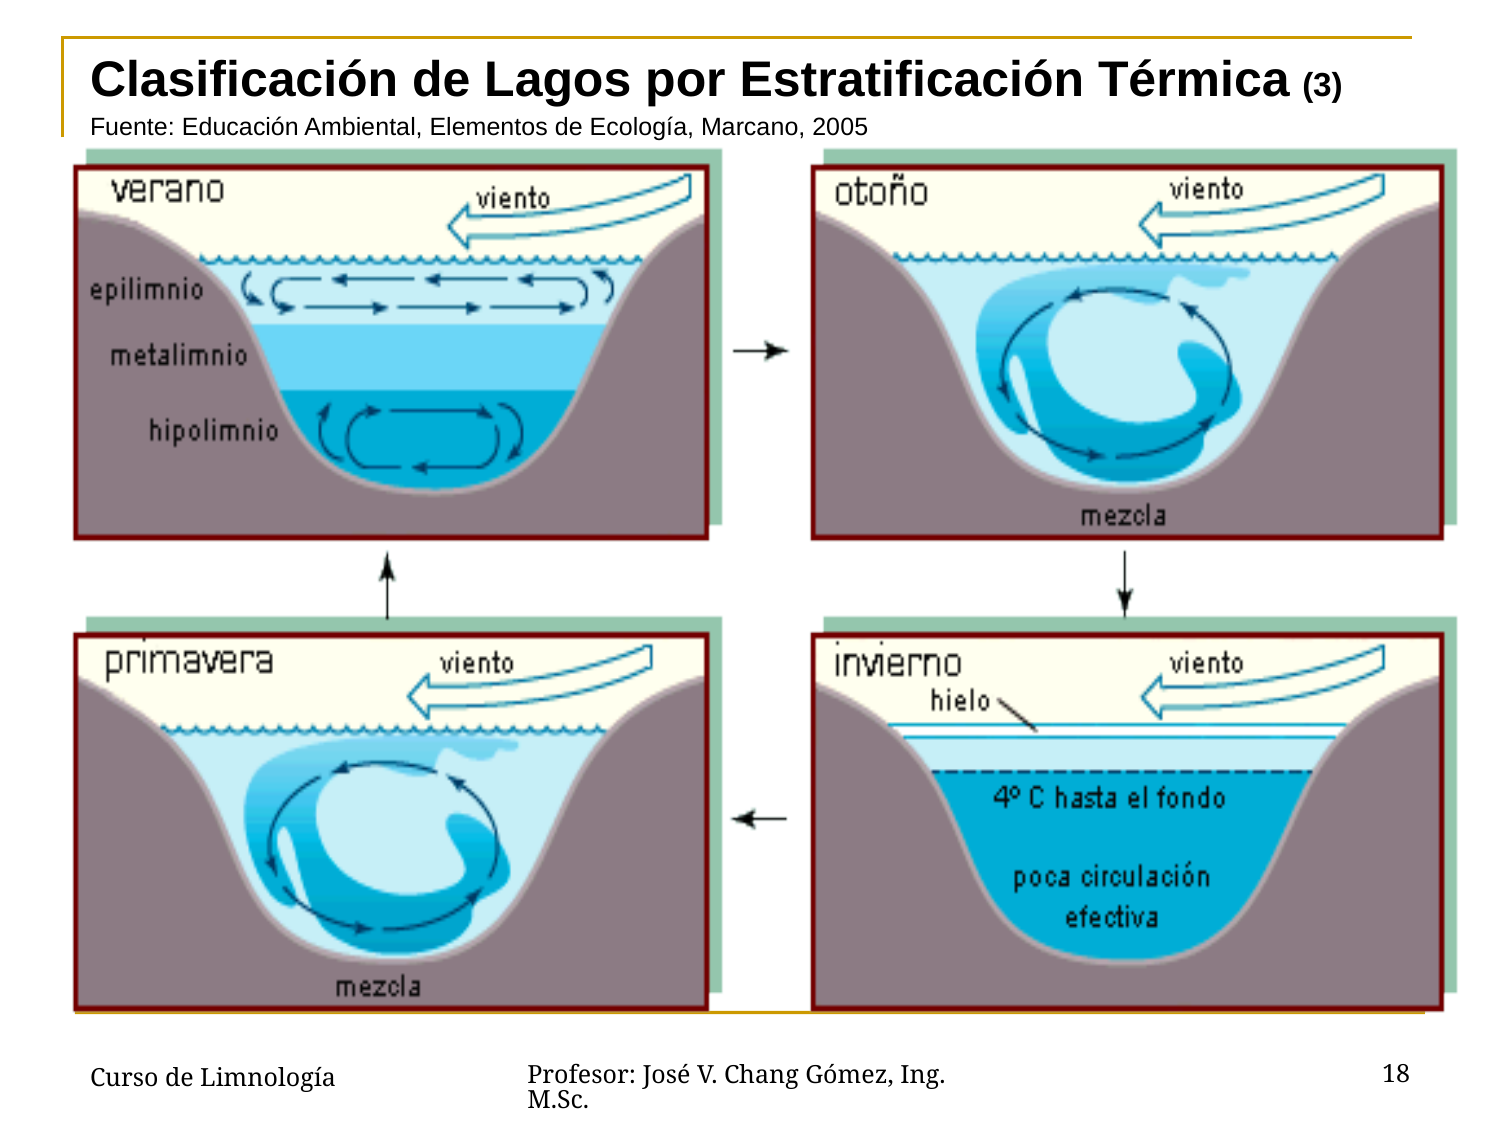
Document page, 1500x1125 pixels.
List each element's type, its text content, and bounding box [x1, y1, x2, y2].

title Clasificación de Lagos por Estratificación Térmica (3) Fuente: Educación Ambiental, Elementos de Ecología, Marcano, 2005 [74, 45, 1426, 135]
slide_number Curso de Limnología [74, 1044, 426, 1100]
picture [52, 136, 1471, 1036]
slide_number 18 [1074, 1044, 1426, 1100]
footer Profesor: José V. Chang Gómez, Ing. M.Sc. [512, 1044, 988, 1101]
